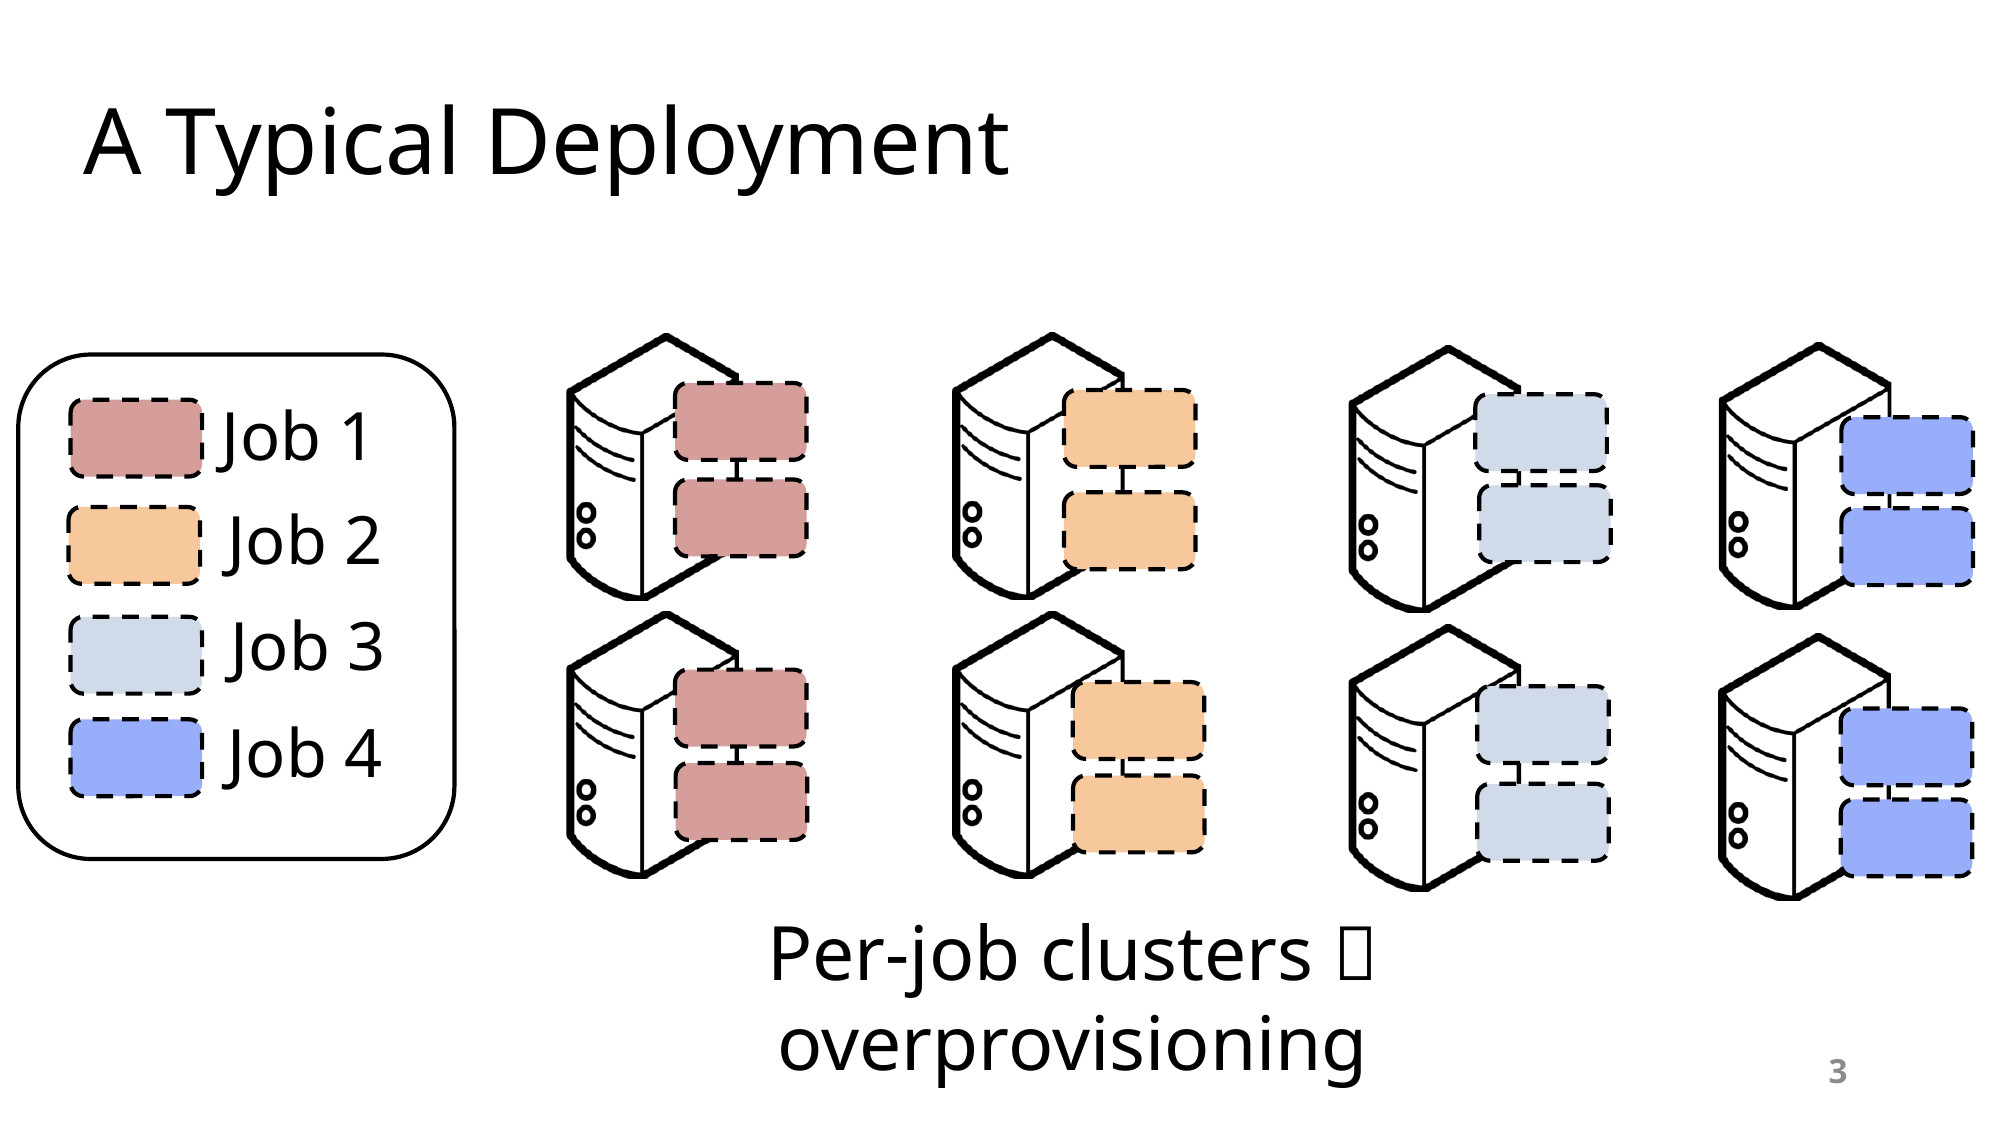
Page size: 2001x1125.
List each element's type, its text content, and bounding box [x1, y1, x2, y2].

text_box Per-job clusters  overprovisioning [470, 936, 1676, 1056]
slide_number 3 [1412, 1042, 1863, 1103]
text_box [566, 332, 1974, 901]
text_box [18, 354, 455, 859]
title A Typical Deployment [68, 35, 1794, 254]
